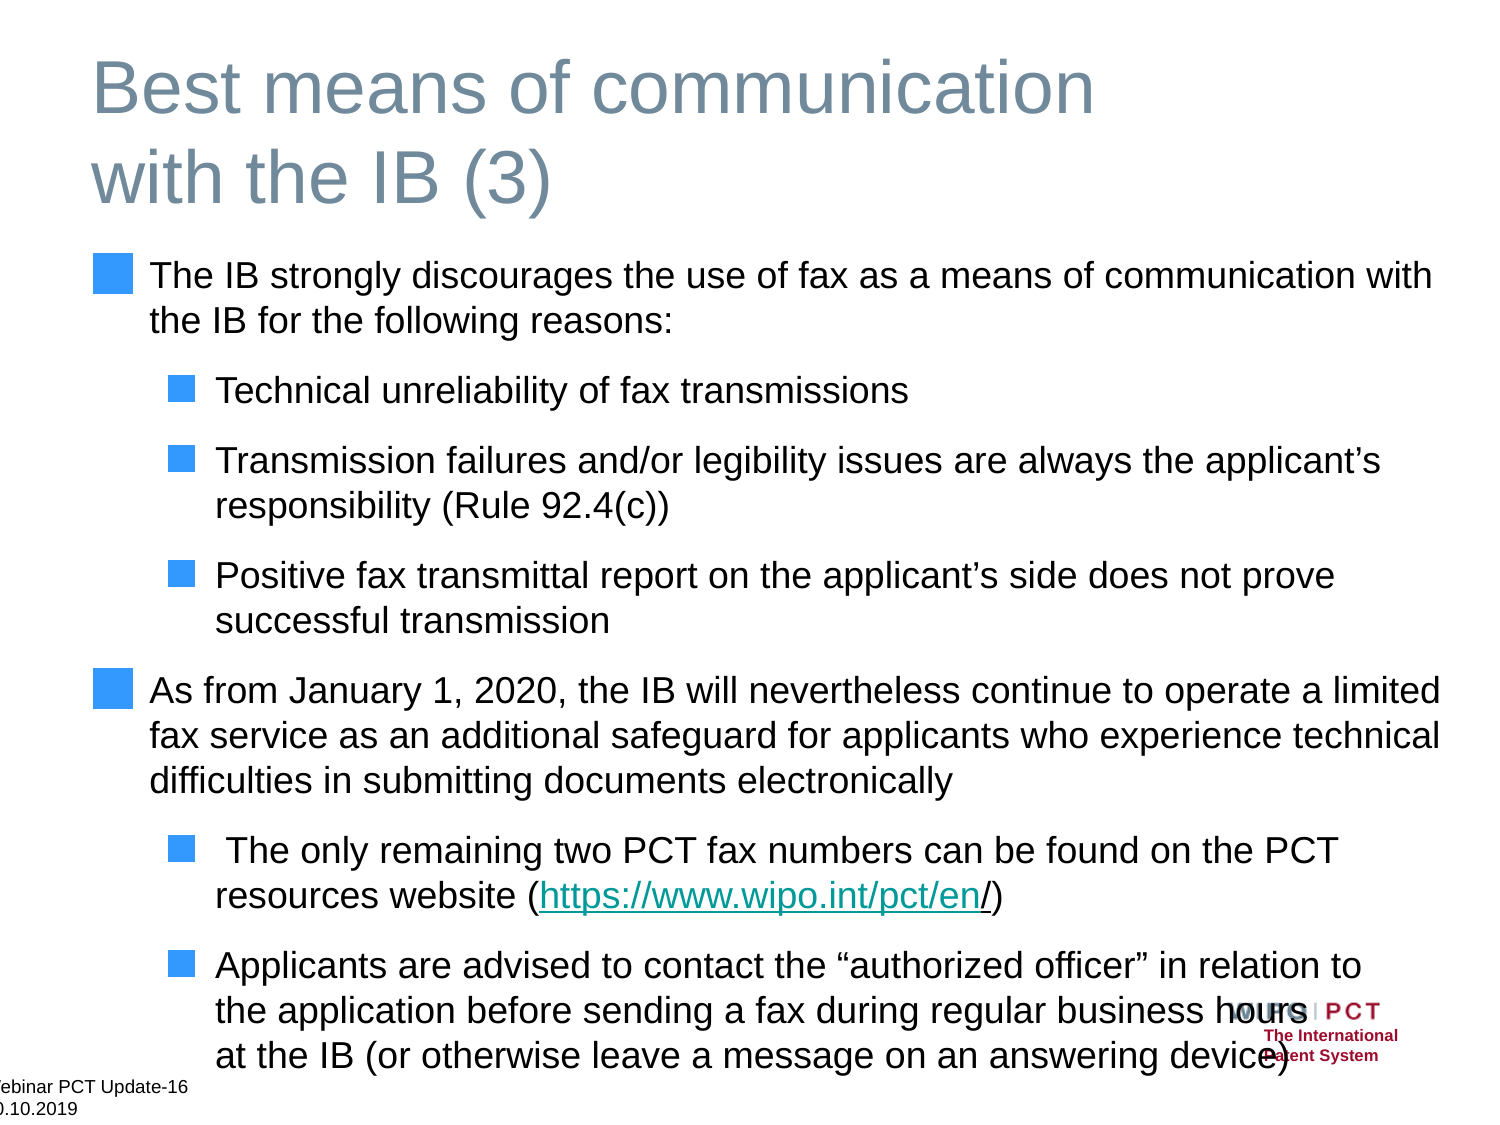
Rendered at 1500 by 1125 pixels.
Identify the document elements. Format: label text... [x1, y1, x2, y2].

picture [93, 253, 133, 294]
list The IB strongly discourages the use of fax as a means of communication with the IB for the following reasons: Technical unreliability of fax transmissions Transmission failures and/or legibility issues are always the applicant’s responsibility (Rule 92.4(c)) Positive fax transmittal report on the applicant’s side does not prove successful transmission As from January 1, 2020, the IB will nevertheless continue to operate a limited fax service as an additional safeguard for applicants who experience technical difficulties in submitting documents electronically The only remaining two PCT fax numbers can be found on the PCT resources website (https://www.wipo.int/pct/en/) Applicants are advised to contact the “authorized officer” in relation to the application before sending a fax during regular business hours at the IB (or otherwise leave a message on an answering device) [78, 243, 1484, 1106]
picture [168, 445, 195, 472]
picture [168, 560, 195, 587]
picture [168, 950, 195, 977]
title Best means of communication with the IB (3) [76, 30, 1237, 228]
picture [168, 835, 195, 862]
picture [93, 668, 133, 709]
picture [168, 375, 195, 402]
